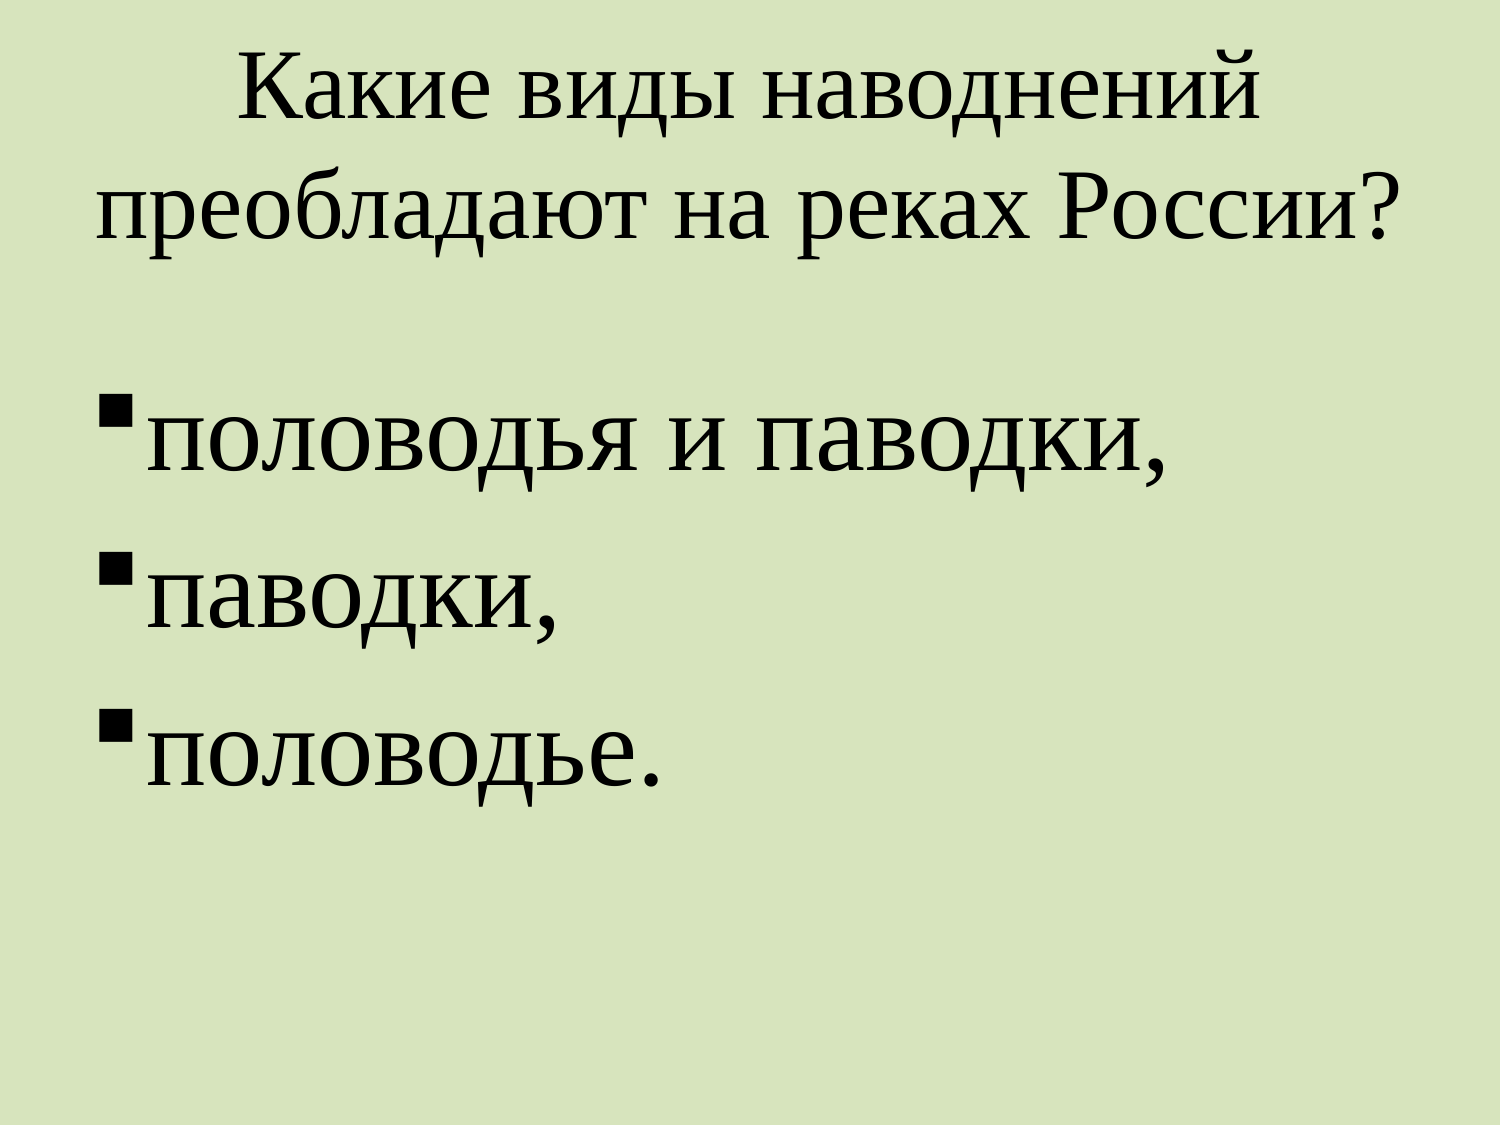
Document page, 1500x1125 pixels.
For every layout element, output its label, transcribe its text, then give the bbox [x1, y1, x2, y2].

list половодья и паводки, паводки, половодье. [75, 349, 1425, 1005]
title Какие виды наводнений преобладают на реках России? [75, 45, 1425, 233]
